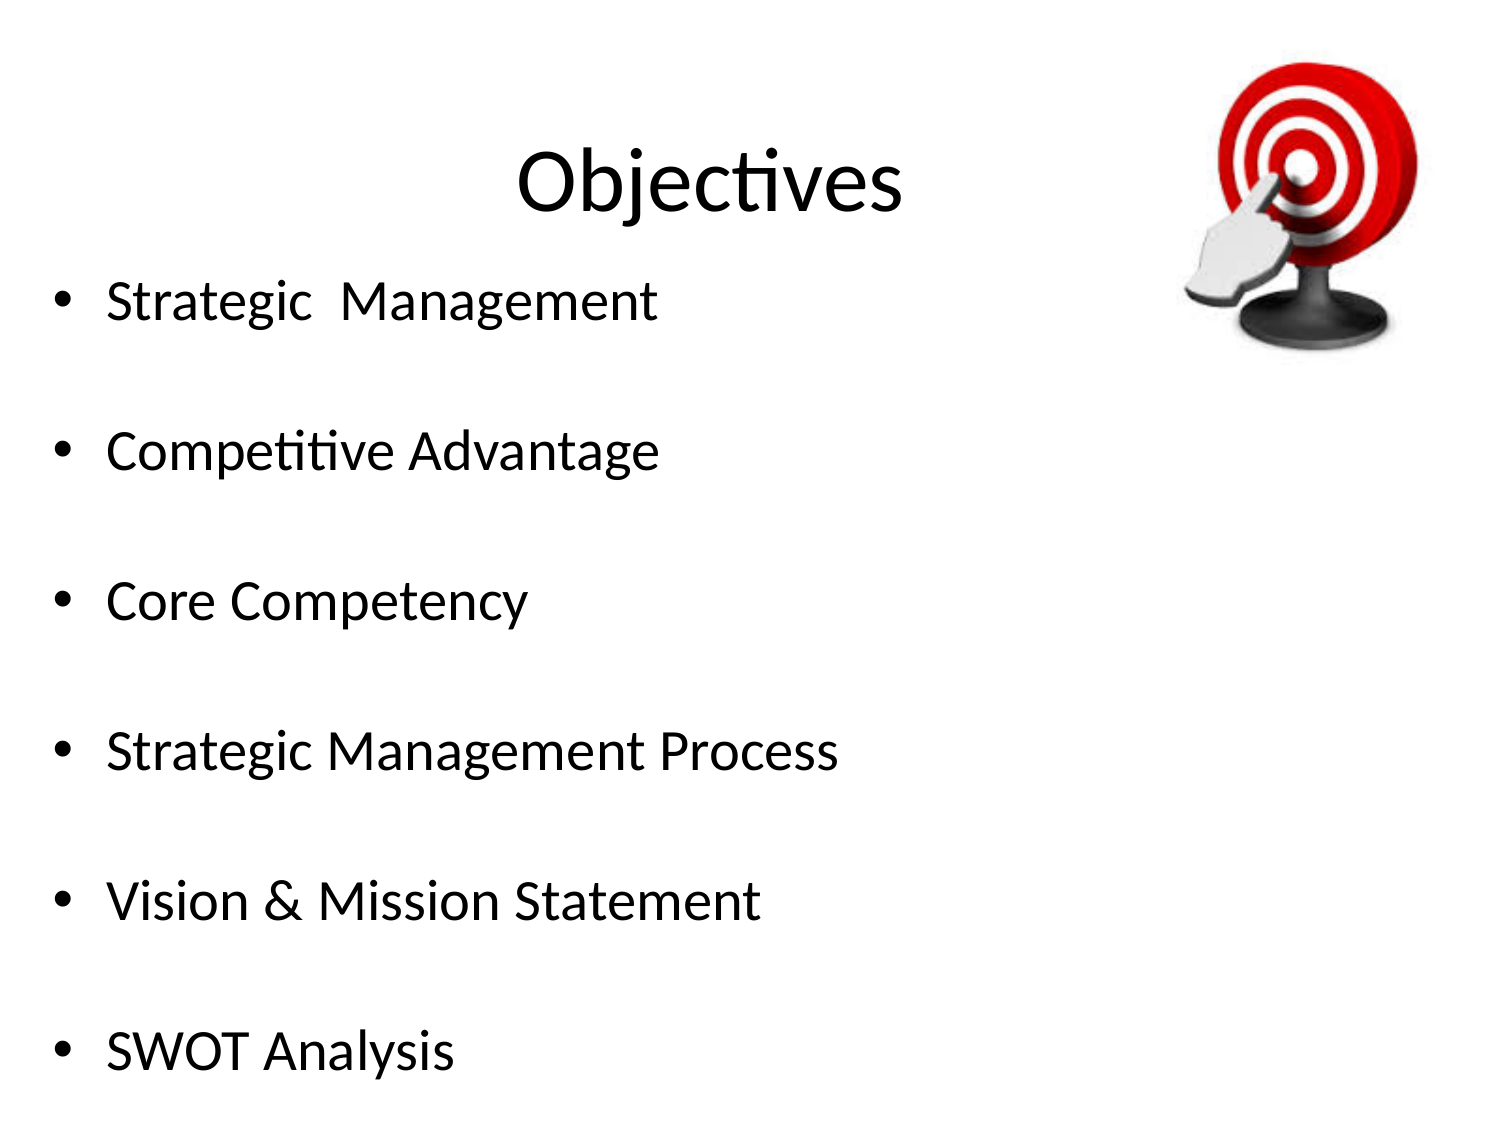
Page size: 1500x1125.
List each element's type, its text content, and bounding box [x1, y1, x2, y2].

title Objectives [73, 53, 1112, 262]
subtitle Strategic Management Competitive Advantage Core Competency Strategic Management Process Vision & Mission Statement SWOT Analysis [37, 262, 1413, 1100]
picture [1117, 4, 1500, 388]
